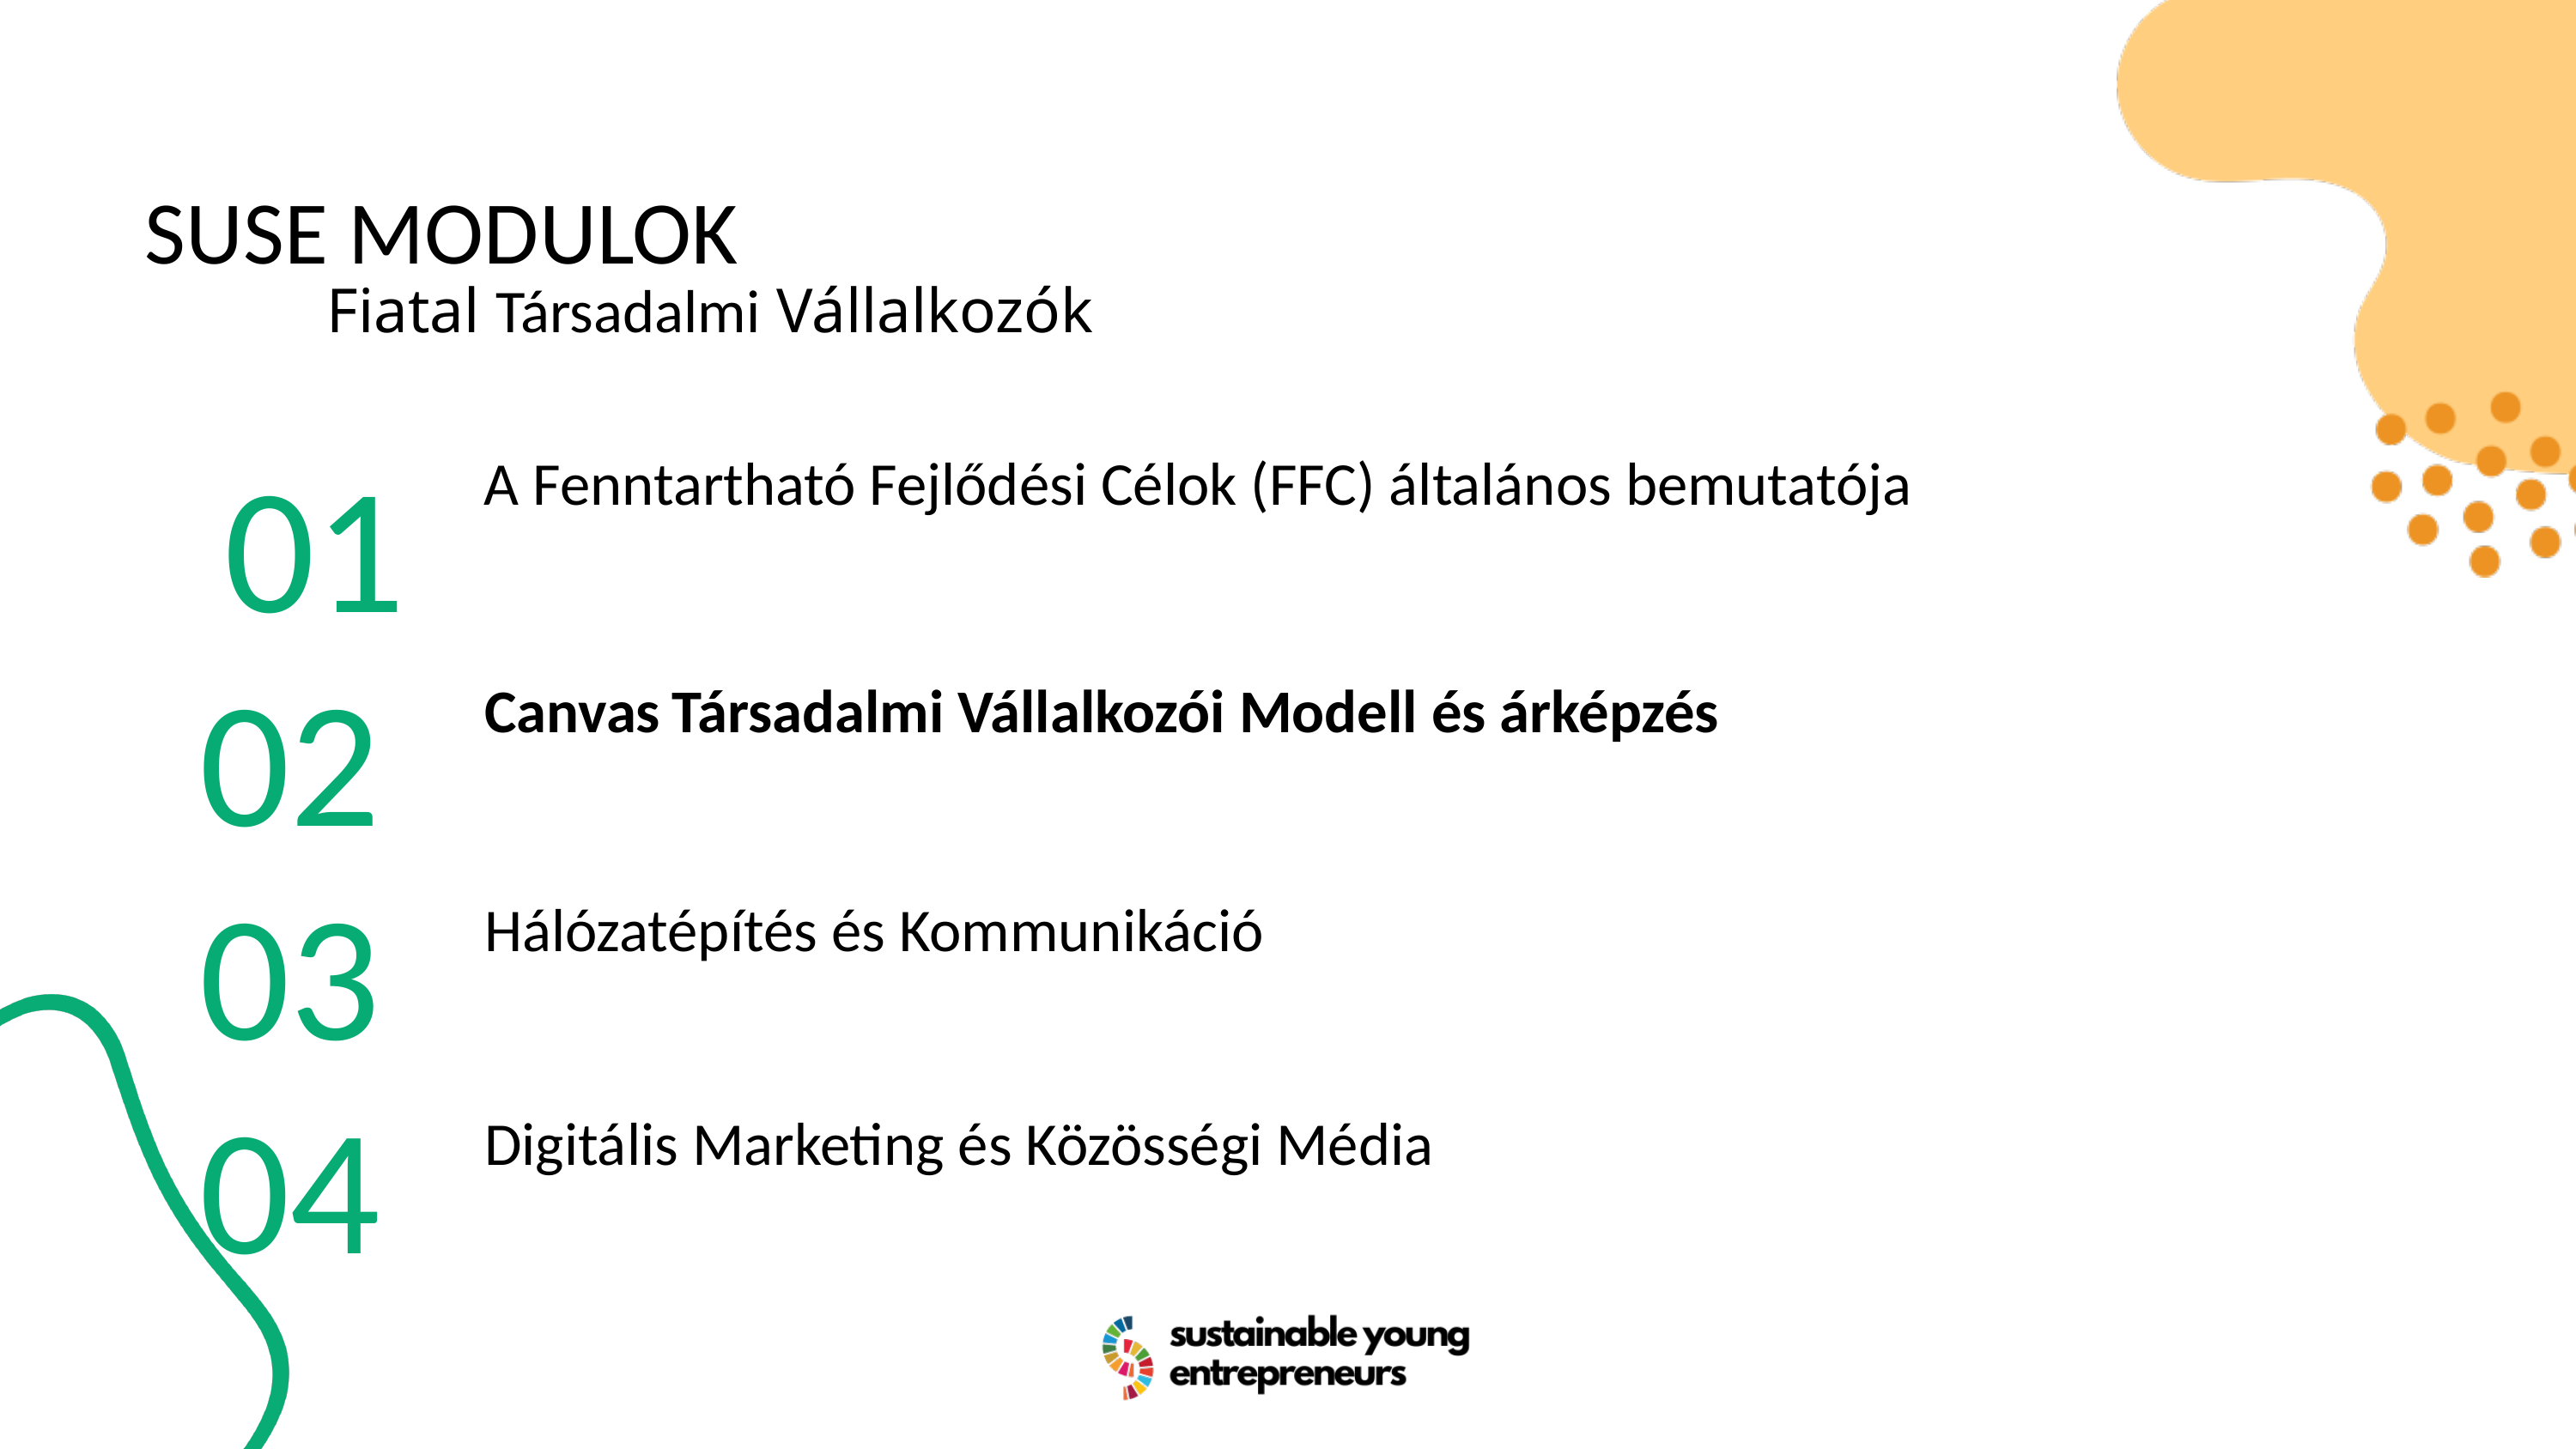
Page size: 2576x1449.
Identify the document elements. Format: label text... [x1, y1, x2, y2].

text_box 02 [173, 561, 408, 774]
text_box 03 [172, 774, 409, 1076]
text_box [2116, 0, 2576, 578]
text_box Canvas Társadalmi Vállalkozói Modell és árképzés [484, 642, 2142, 745]
text_box 01 [197, 348, 433, 649]
text_box SUSE MODULOK [144, 131, 1327, 282]
text_box [1086, 1303, 1490, 1416]
text_box Fiatal Társadalmi Vállalkozók [326, 282, 1327, 345]
text_box [0, 993, 291, 1449]
text_box 04 [175, 988, 405, 1289]
text_box A Fenntartható Fejlődési Célok (FFC) általános bemutatója [484, 415, 2242, 518]
text_box Digitális Marketing és Közösségi Média [484, 1076, 1599, 1179]
text_box Hálózatépítés és Kommunikáció [484, 862, 1485, 965]
